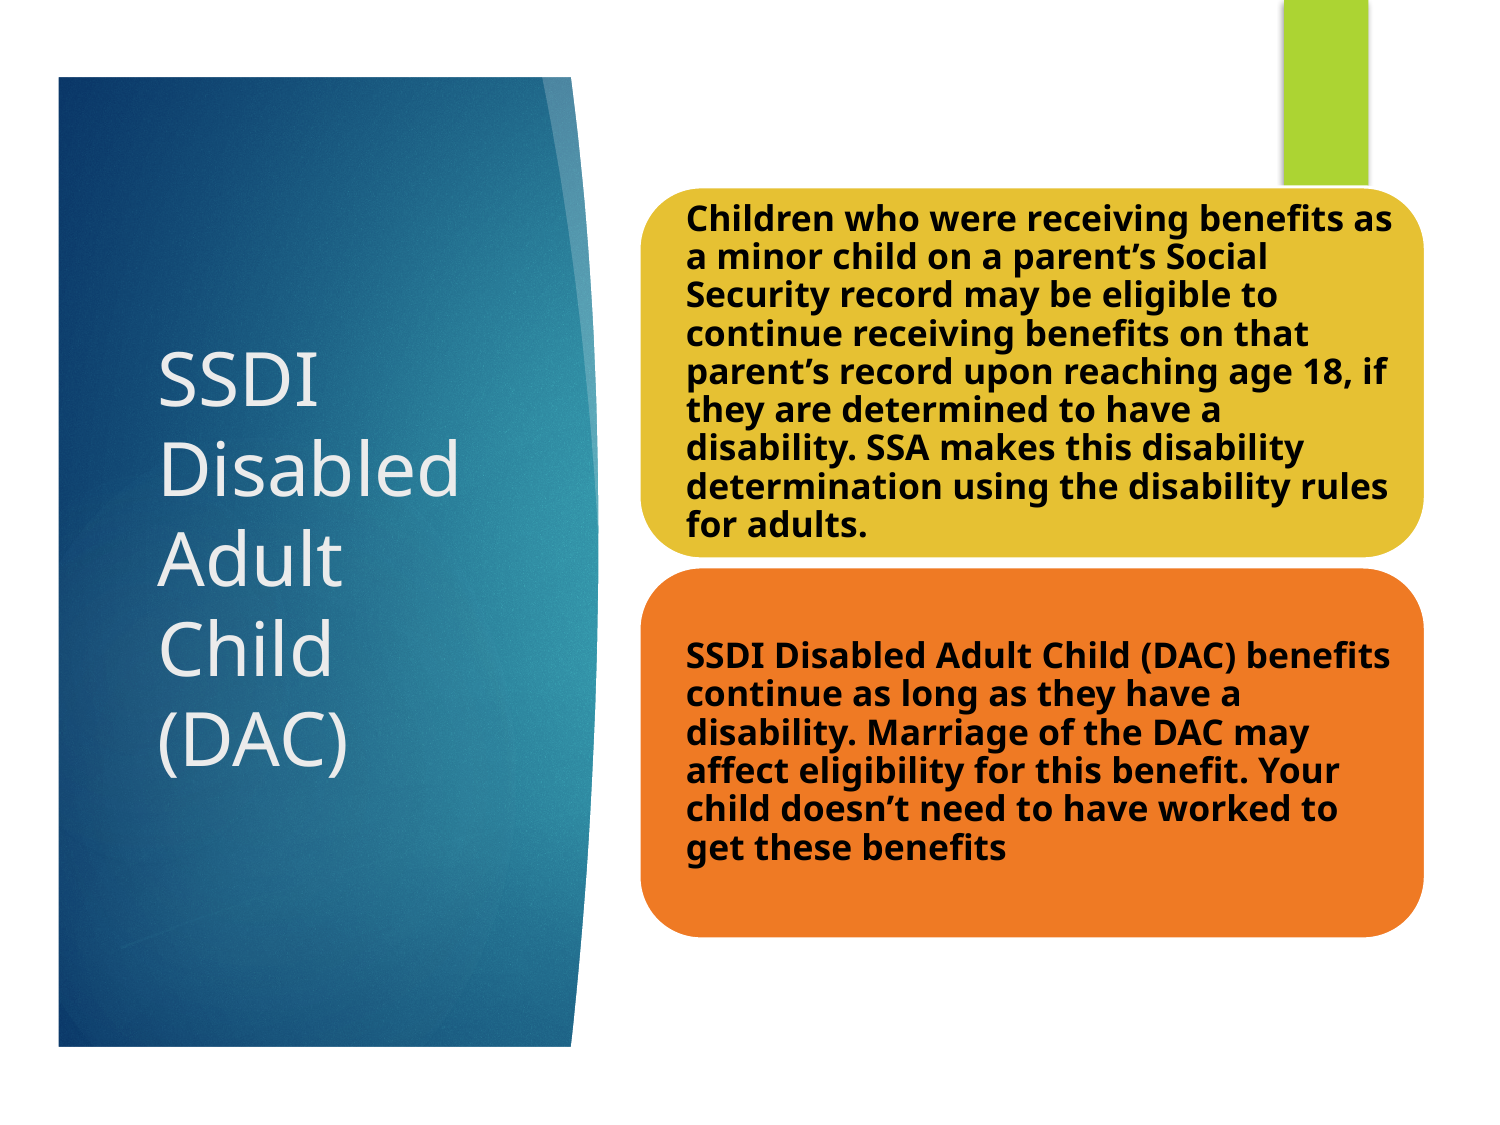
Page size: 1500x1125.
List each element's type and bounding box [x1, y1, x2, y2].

text_box [638, 132, 1426, 994]
text_box [0, 0, 1500, 1125]
